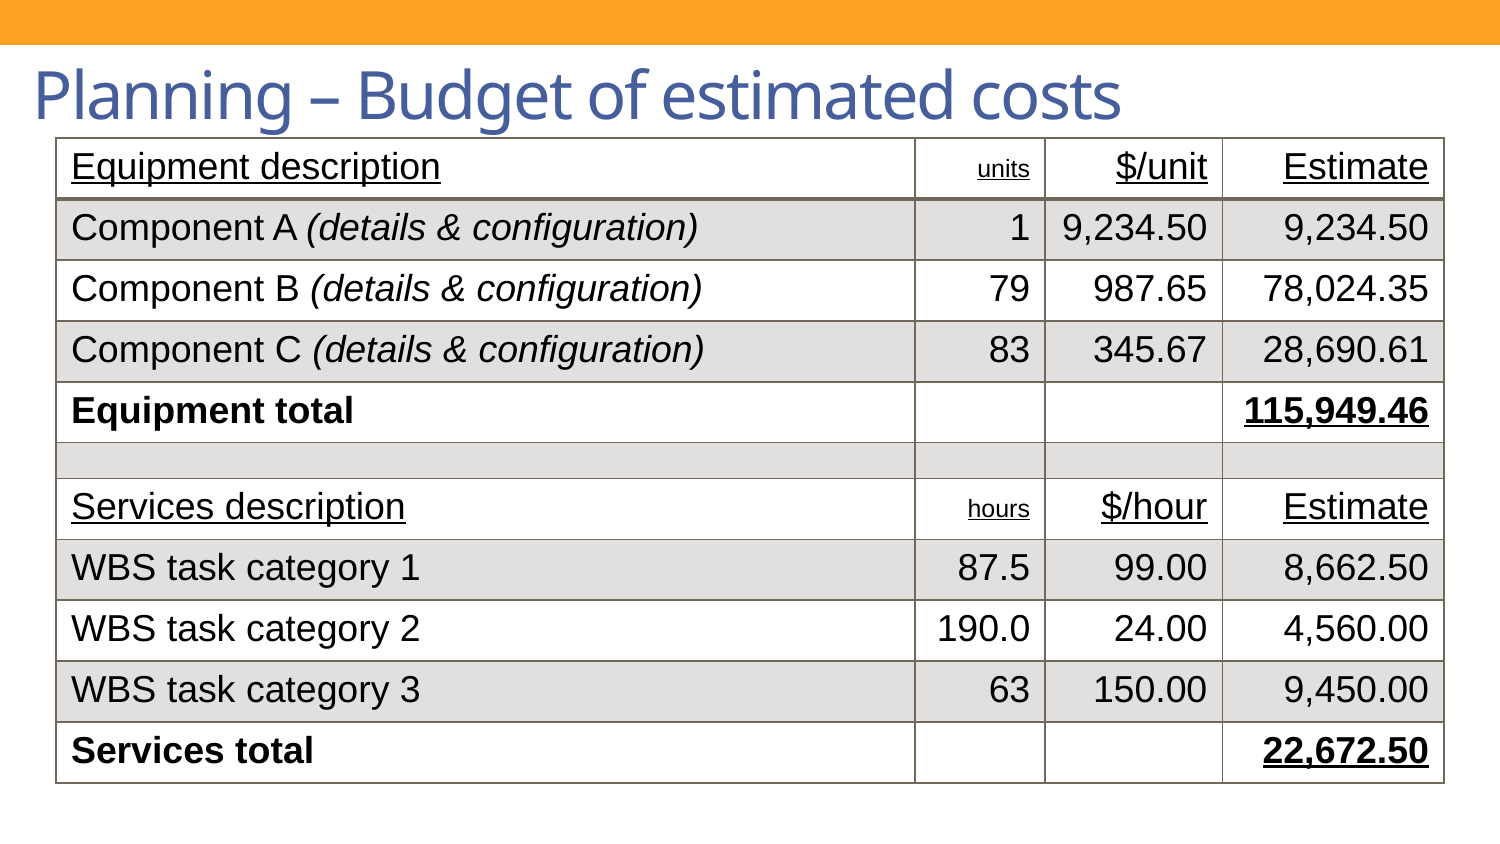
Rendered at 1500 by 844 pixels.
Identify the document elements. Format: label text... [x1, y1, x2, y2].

table_cell Component C (details & configuration) [57, 322, 914, 381]
table_cell WBS task category 1 [57, 540, 914, 599]
table_cell 28,690.61 [1223, 322, 1443, 381]
table_cell 79 [916, 261, 1044, 320]
table_cell Component B (details & configuration) [57, 261, 914, 320]
table_cell 1 [916, 201, 1044, 259]
table_cell [916, 723, 1044, 782]
table_cell 63 [916, 662, 1044, 721]
table_cell $/hour [1046, 479, 1222, 539]
table_cell [916, 383, 1044, 442]
table_cell 78,024.35 [1223, 261, 1443, 320]
table_cell Estimate [1223, 479, 1443, 539]
table_cell 24.00 [1046, 601, 1222, 660]
table_header Estimate [1223, 139, 1443, 197]
table_cell 345.67 [1046, 322, 1222, 381]
table_cell hours [916, 479, 1044, 539]
table_cell Equipment total [57, 383, 914, 442]
table_header units [916, 139, 1044, 197]
table_cell [57, 443, 914, 478]
table_cell [1046, 723, 1222, 782]
table_cell 150.00 [1046, 662, 1222, 721]
table_header Equipment description [57, 139, 914, 197]
table_cell 190.0 [916, 601, 1044, 660]
table_cell [1046, 443, 1222, 478]
table_cell 4,560.00 [1223, 601, 1443, 660]
table_cell [1223, 443, 1443, 478]
table_cell 87.5 [916, 540, 1044, 599]
table_cell 9,234.50 [1046, 201, 1222, 259]
table_cell WBS task category 2 [57, 601, 914, 660]
table_cell Services total [57, 723, 914, 782]
table_cell WBS task category 3 [57, 662, 914, 721]
table_cell 99.00 [1046, 540, 1222, 599]
table_cell 8,662.50 [1223, 540, 1443, 599]
table_header $/unit [1046, 139, 1222, 197]
table_cell 115,949.46 [1223, 383, 1443, 442]
table_cell 9,234.50 [1223, 201, 1443, 259]
table_cell 22,672.50 [1223, 723, 1443, 782]
table_cell 987.65 [1046, 261, 1222, 320]
table_cell 9,450.00 [1223, 662, 1443, 721]
table_cell [1046, 383, 1222, 442]
table_cell [916, 443, 1044, 478]
title Planning – Budget of estimated costs [17, 32, 1368, 154]
table_cell 83 [916, 322, 1044, 381]
table_cell Component A (details & configuration) [57, 201, 914, 259]
table_cell Services description [57, 479, 914, 539]
